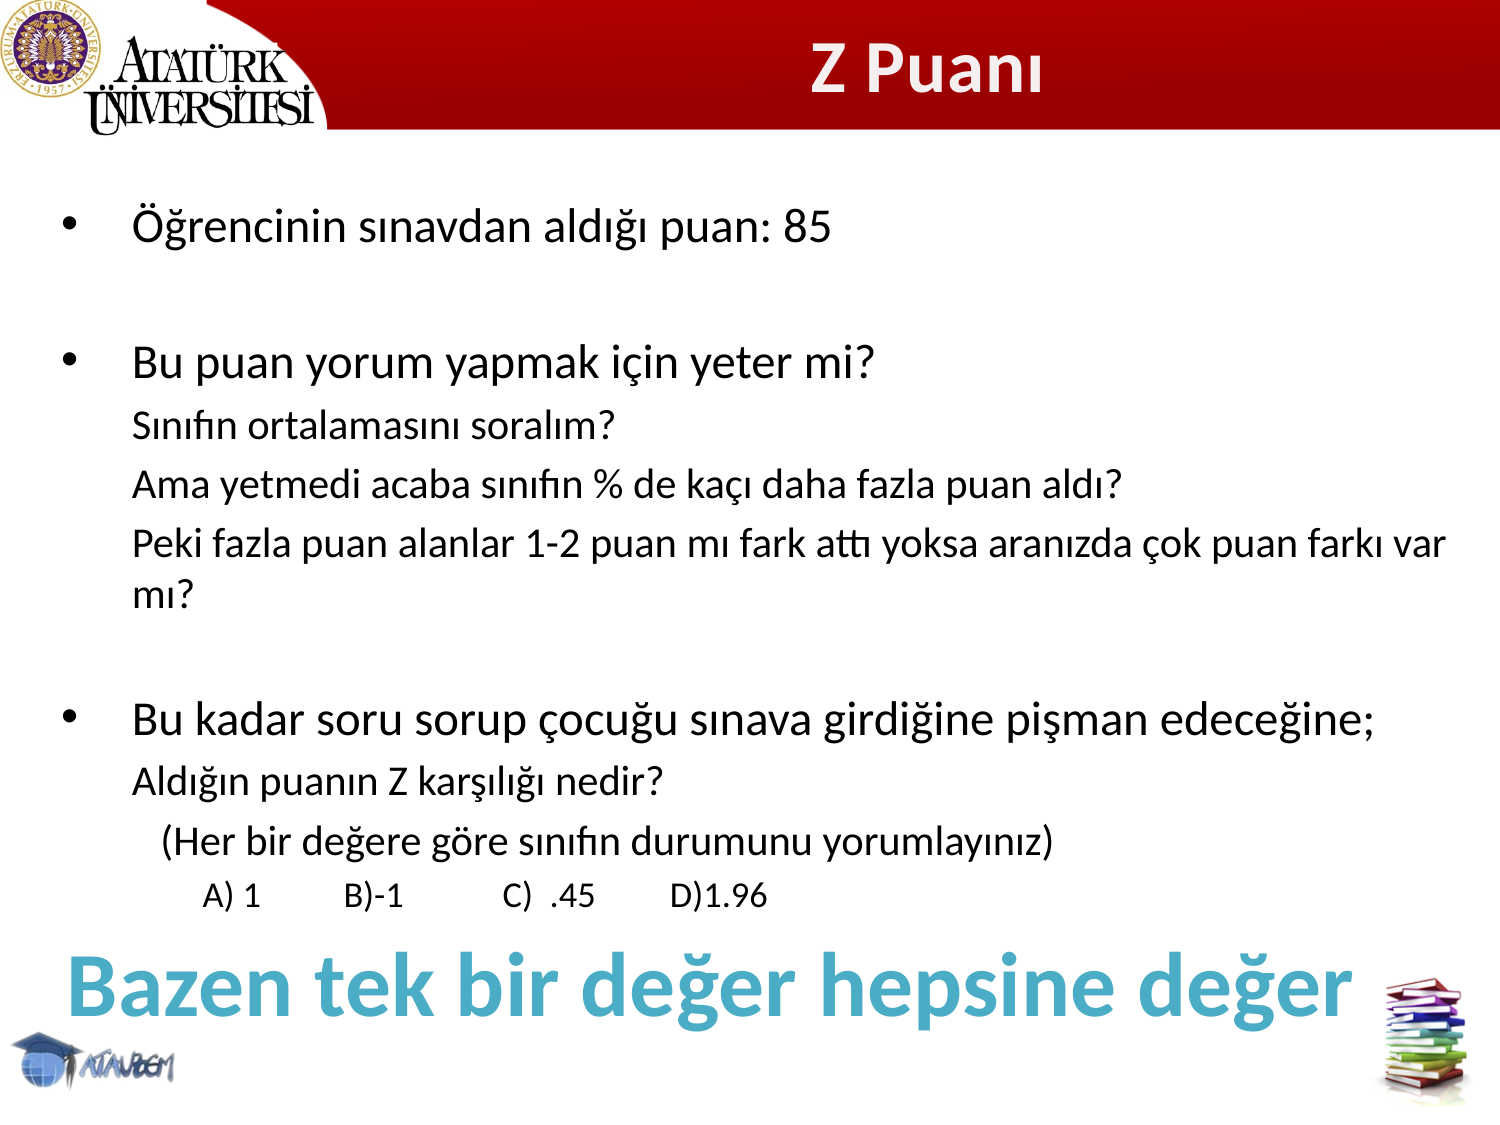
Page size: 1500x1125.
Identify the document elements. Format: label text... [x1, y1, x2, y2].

text_box Z Puanı [349, 0, 1500, 126]
text_box Bazen tek bir değer hepsine değer [51, 916, 1371, 1042]
picture [0, 0, 1500, 1125]
list Öğrencinin sınavdan aldığı puan: 85 Bu puan yorum yapmak için yeter mi? Sınıfın ortalamasını soralım? Ama yetmedi acaba sınıfın % de kaçı daha fazla puan aldı? Peki fazla puan alanlar 1-2 puan mı fark attı yoksa aranızda çok puan farkı var mı? Bu kadar soru sorup çocuğu sınava girdiğine pişman edeceğine; Aldığın puanın Z karşılığı nedir? (Her bir değere göre sınıfın durumunu yorumlayınız) A) 1 B)-1 C) .45 D)1.96 [46, 186, 1500, 929]
